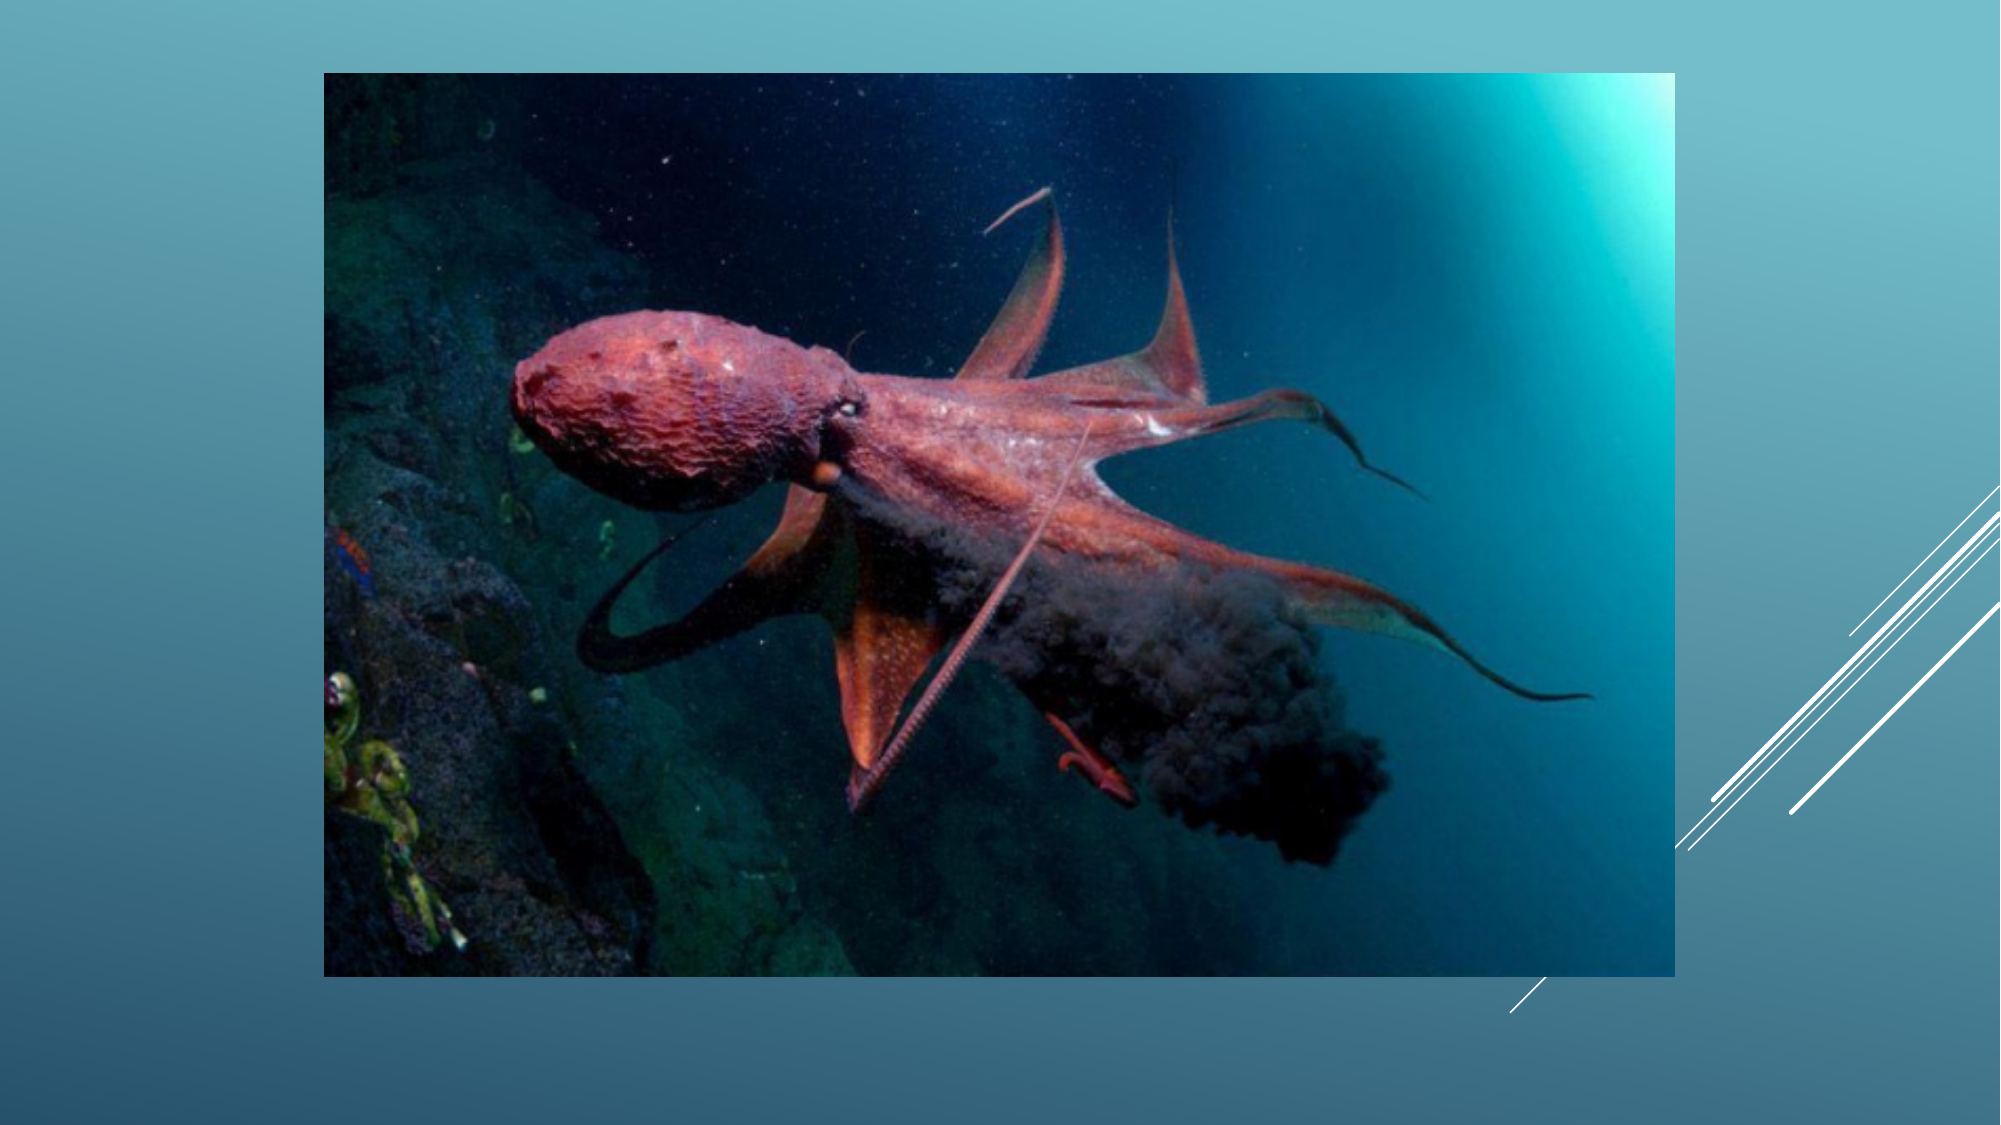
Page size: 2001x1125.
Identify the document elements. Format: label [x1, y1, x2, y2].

text_box [324, 73, 1676, 977]
